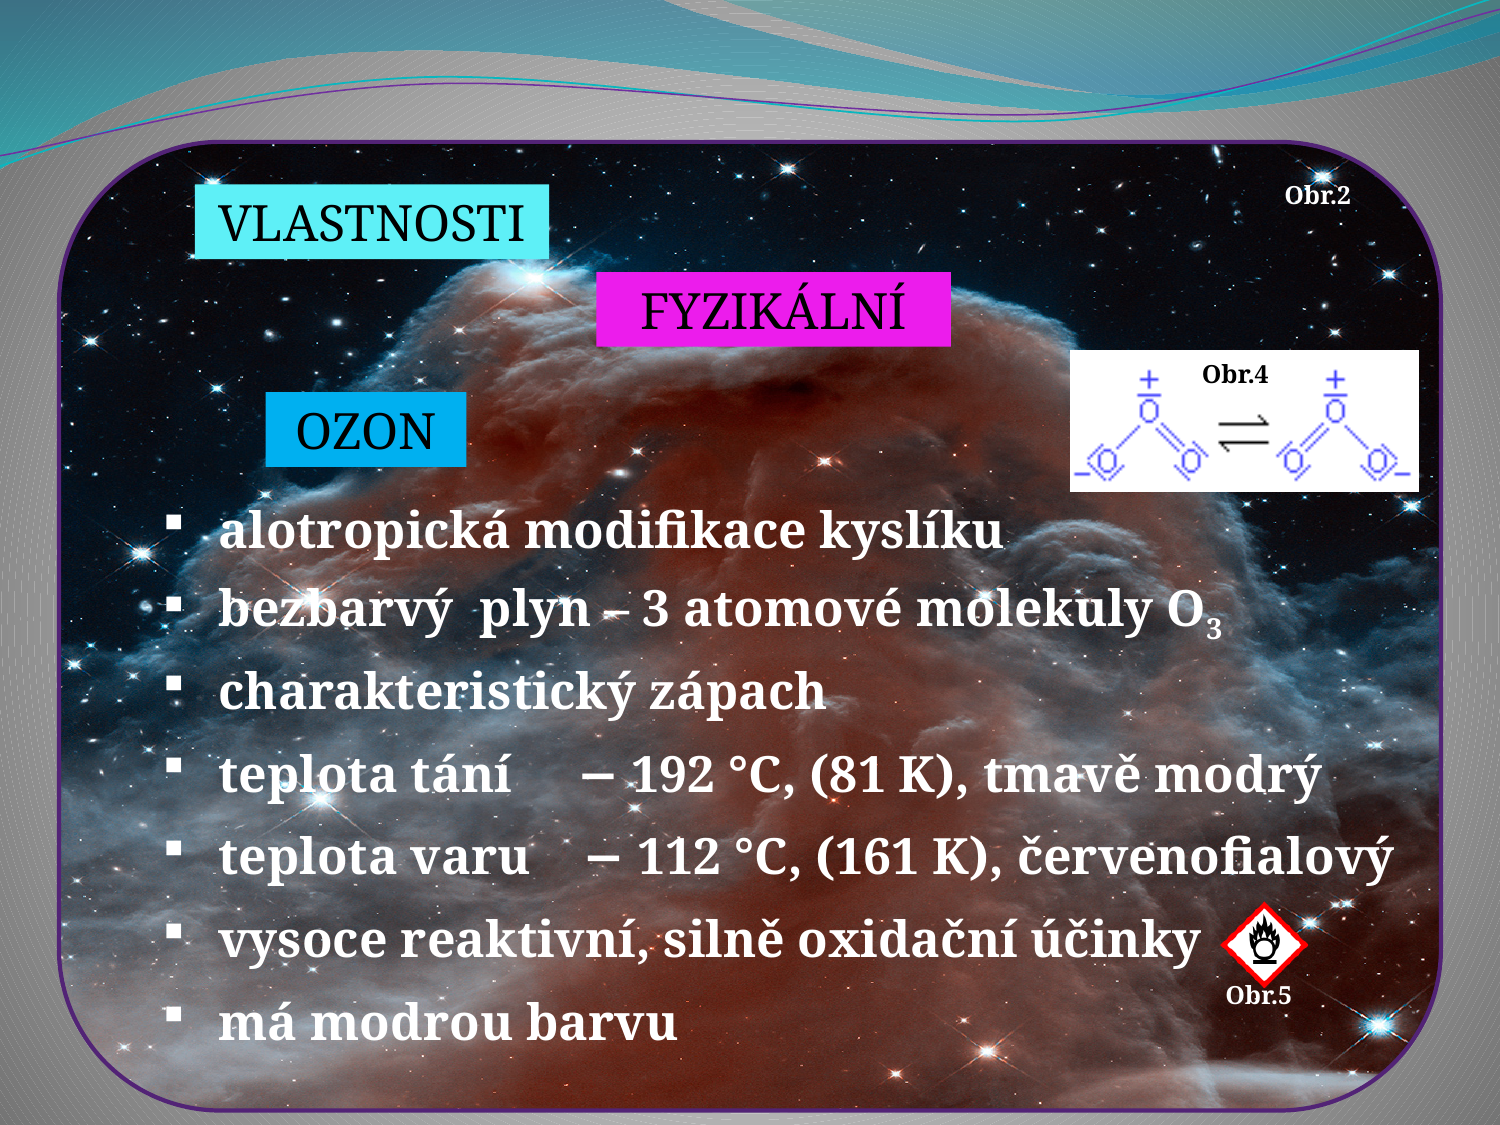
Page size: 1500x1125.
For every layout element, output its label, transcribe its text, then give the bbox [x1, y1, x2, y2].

text_box alotropická modifikace kyslíku [147, 491, 1459, 567]
text_box [56, 139, 1444, 1113]
text_box [1309, 902, 1314, 972]
text_box teplota varu − 112 °C, (161 K), červenofialový [147, 817, 1412, 893]
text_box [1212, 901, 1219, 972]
text_box VLASTNOSTI [194, 184, 550, 260]
text_box bezbarvý plyn – 3 atomové molekuly O3 [147, 569, 1459, 653]
text_box charakteristický zápach [147, 652, 1046, 727]
text_box Obr.15 [1064, 491, 1426, 505]
text_box [1063, 351, 1070, 491]
text_box teplota tání − 192 °C, (81 K), tmavě modrý [147, 734, 1388, 810]
text_box [1420, 352, 1426, 491]
picture [1070, 349, 1420, 492]
text_box vysoce reaktivní, silně oxidační účinky [147, 900, 1219, 975]
text_box Obr.13 [1212, 972, 1314, 1003]
text_box OZON [265, 392, 467, 467]
text_box FYZIKÁLNÍ [596, 272, 951, 347]
text_box Obr.5 [1210, 972, 1317, 1017]
text_box Obr.2 [1269, 172, 1376, 218]
picture [1219, 899, 1309, 989]
text_box má modrou barvu [147, 982, 1046, 1058]
